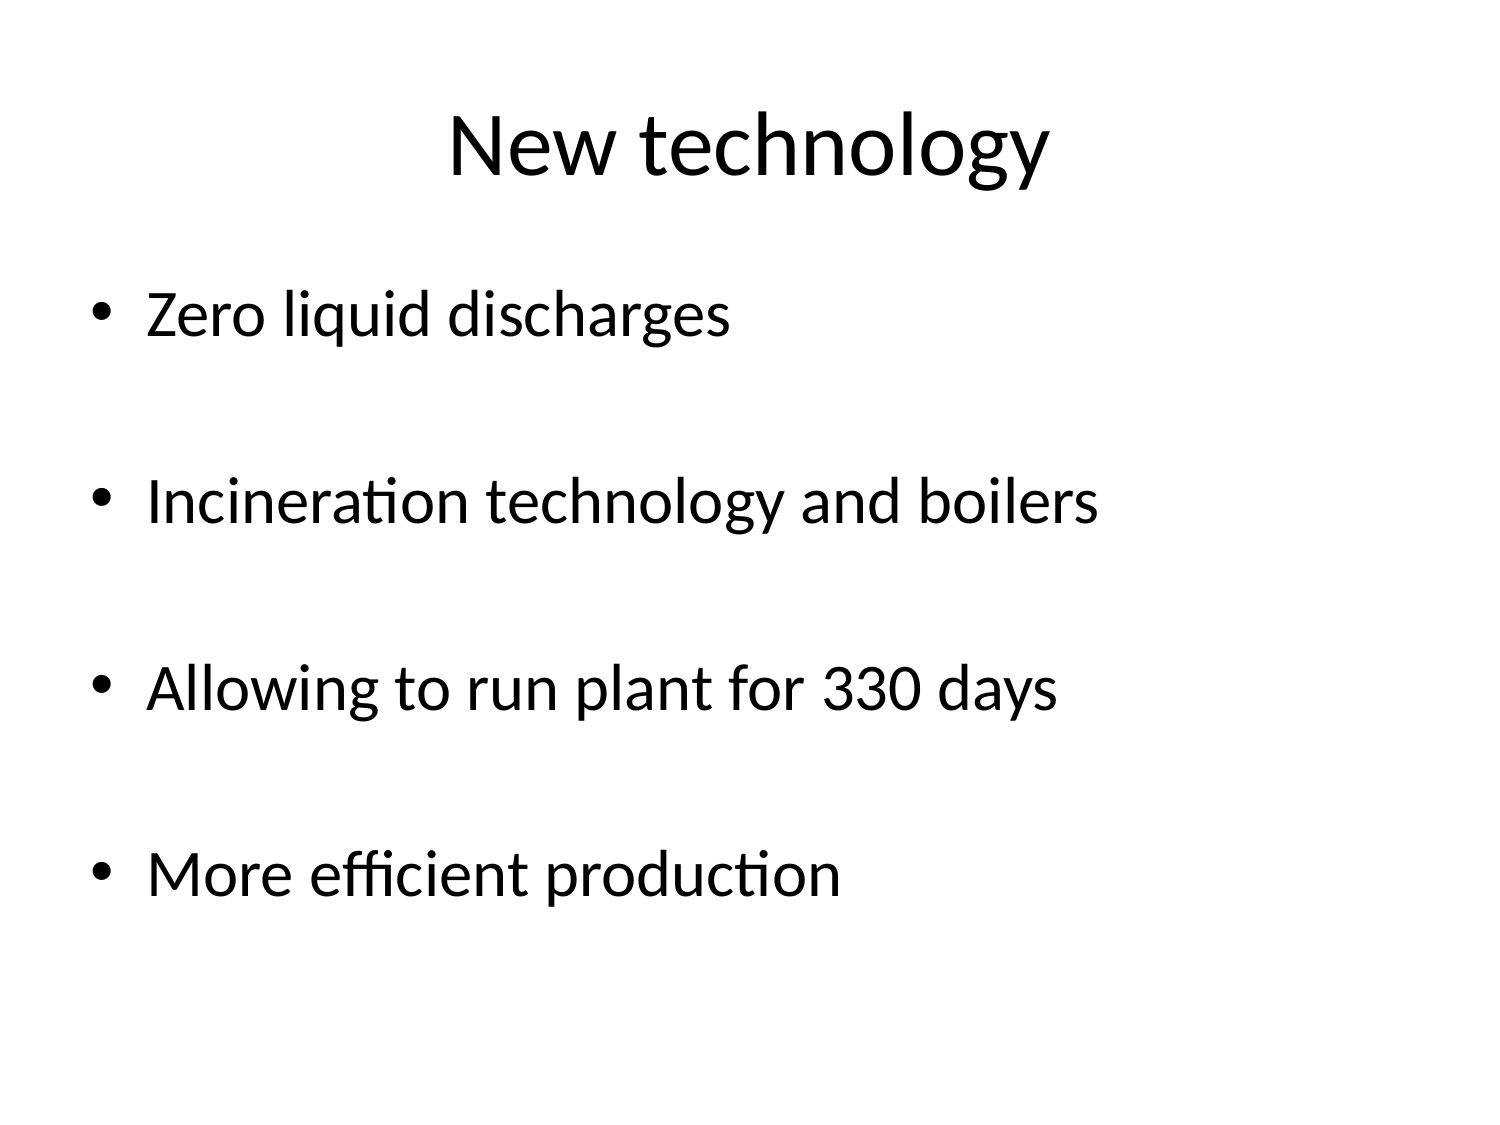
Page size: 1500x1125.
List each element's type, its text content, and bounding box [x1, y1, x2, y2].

list Zero liquid discharges Incineration technology and boilers Allowing to run plant for 330 days More efficient production [75, 262, 1425, 1005]
title New technology [75, 45, 1425, 233]
